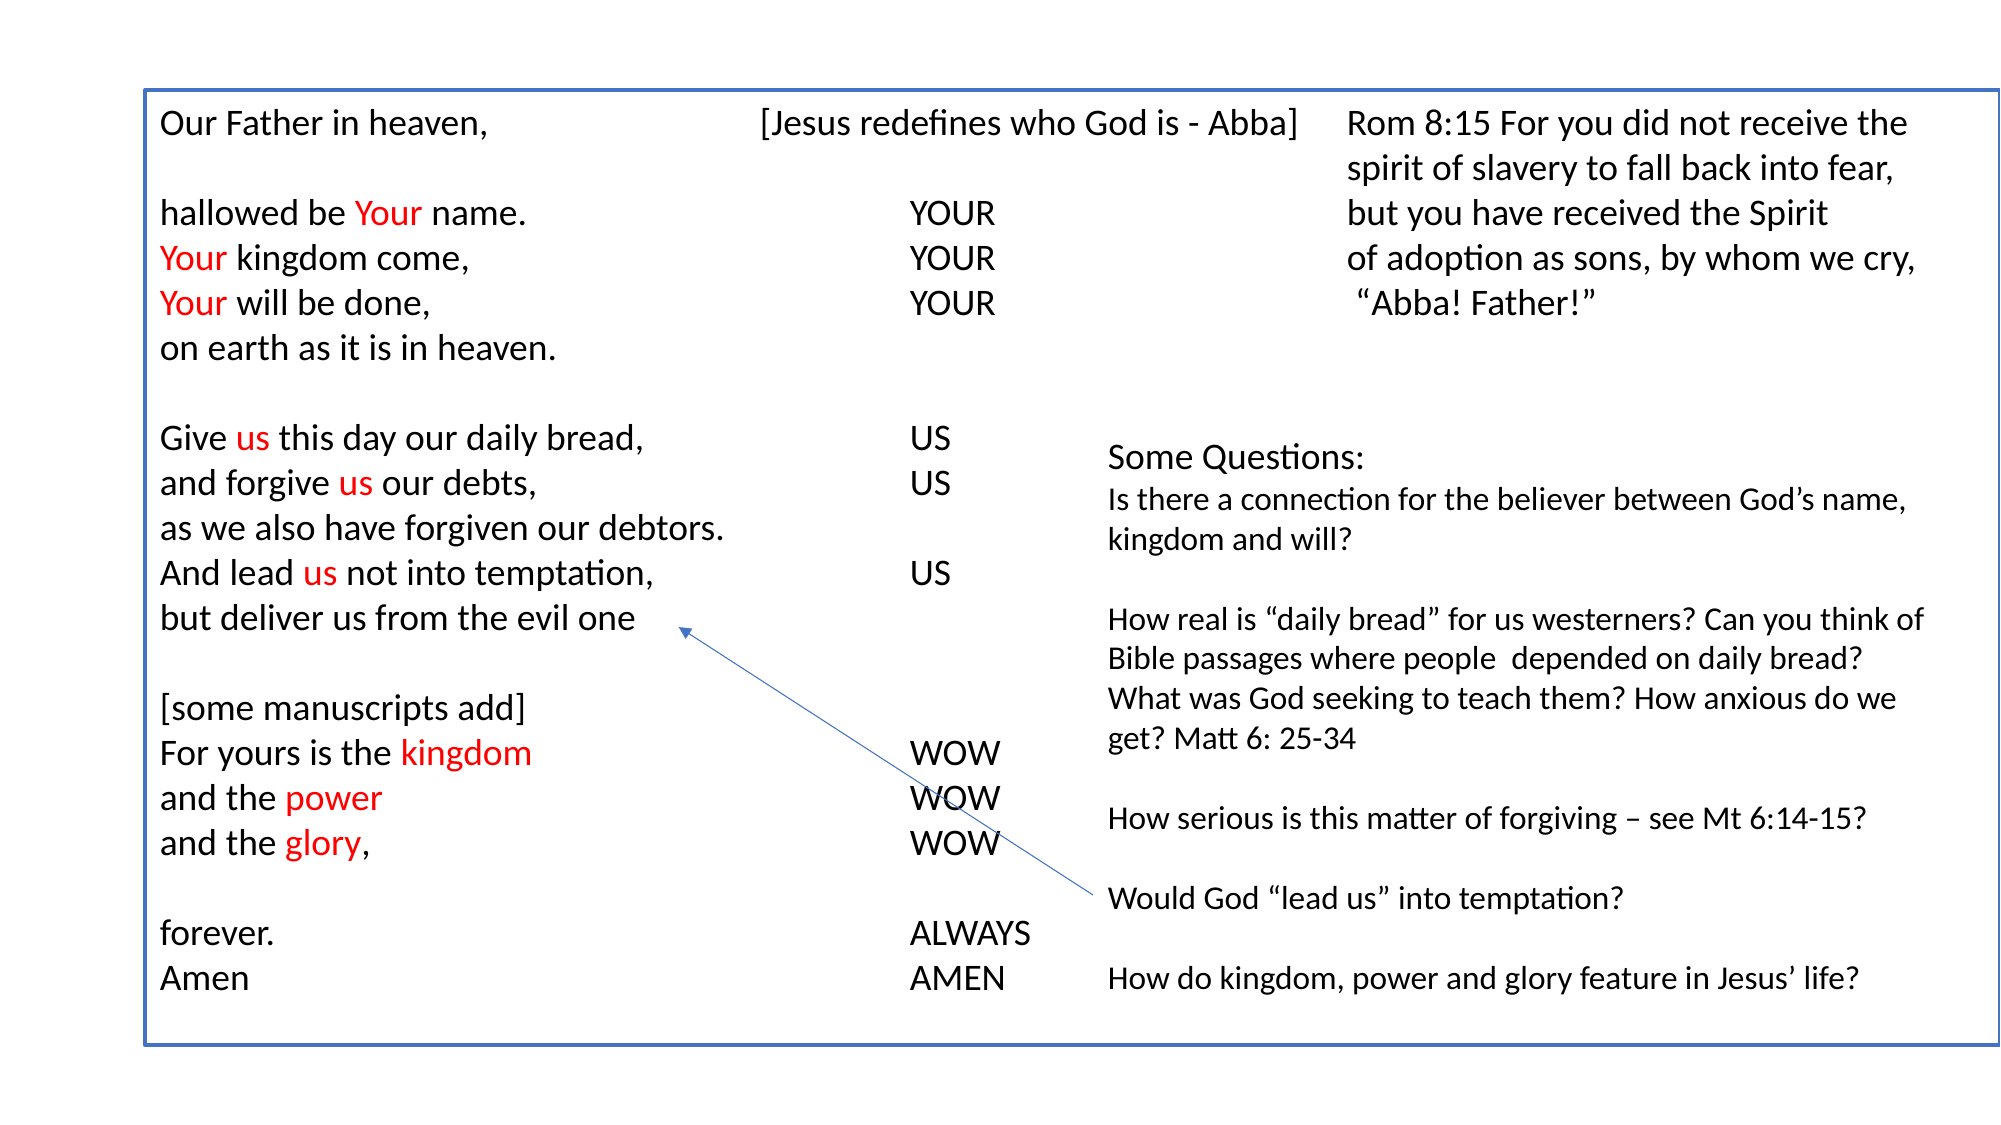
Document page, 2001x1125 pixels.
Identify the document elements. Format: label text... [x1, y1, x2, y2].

text_box Our Father in heaven, [Jesus redefines who God is - Abba] hallowed be Your name. YOUR Your kingdom come, YOUR Your will be done, YOUR on earth as it is in heaven. Give us this day our daily bread, US and forgive us our debts, US as we also have forgiven our debtors. And lead us not into temptation, US but deliver us from the evil one [some manuscripts add] For yours is the kingdom WOW and the power WOW and the glory, WOW forever. ALWAYS Amen AMEN [145, 90, 2000, 1045]
text_box Rom 8:15 For you did not receive the spirit of slavery to fall back into fear, but you have received the Spirit of adoption as sons, by whom we cry, “Abba! Father!” [1332, 90, 1933, 331]
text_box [678, 627, 1094, 896]
text_box Some Questions: Is there a connection for the believer between God’s name, kingdom and will? How real is “daily bread” for us westerners? Can you think of Bible passages where people depended on daily bread? What was God seeking to teach them? How anxious do we get? Matt 6: 25-34 How serious is this matter of forgiving – see Mt 6:14-15? Would God “lead us” into temptation? How do kingdom, power and glory feature in Jesus’ life? [1093, 424, 1961, 1004]
